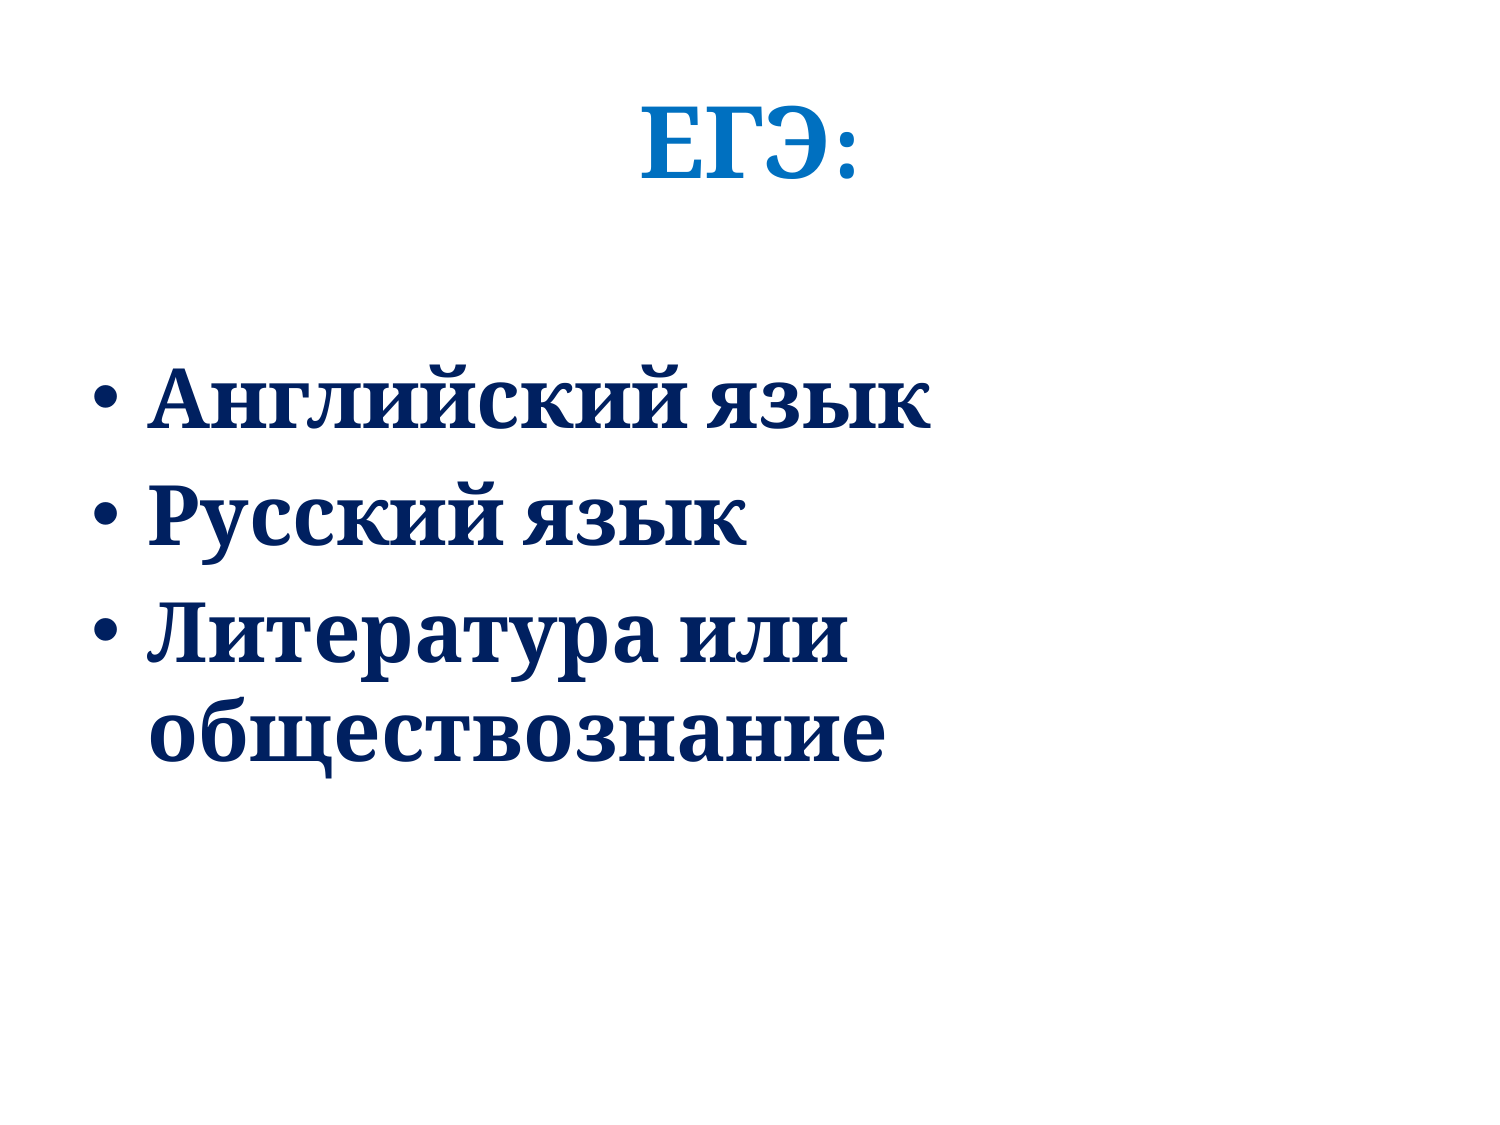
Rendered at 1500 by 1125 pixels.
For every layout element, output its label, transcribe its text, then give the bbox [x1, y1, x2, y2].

list Английский язык Русский язык Литература или обществознание [76, 338, 1427, 1034]
title ЕГЭ: [75, 45, 1425, 233]
